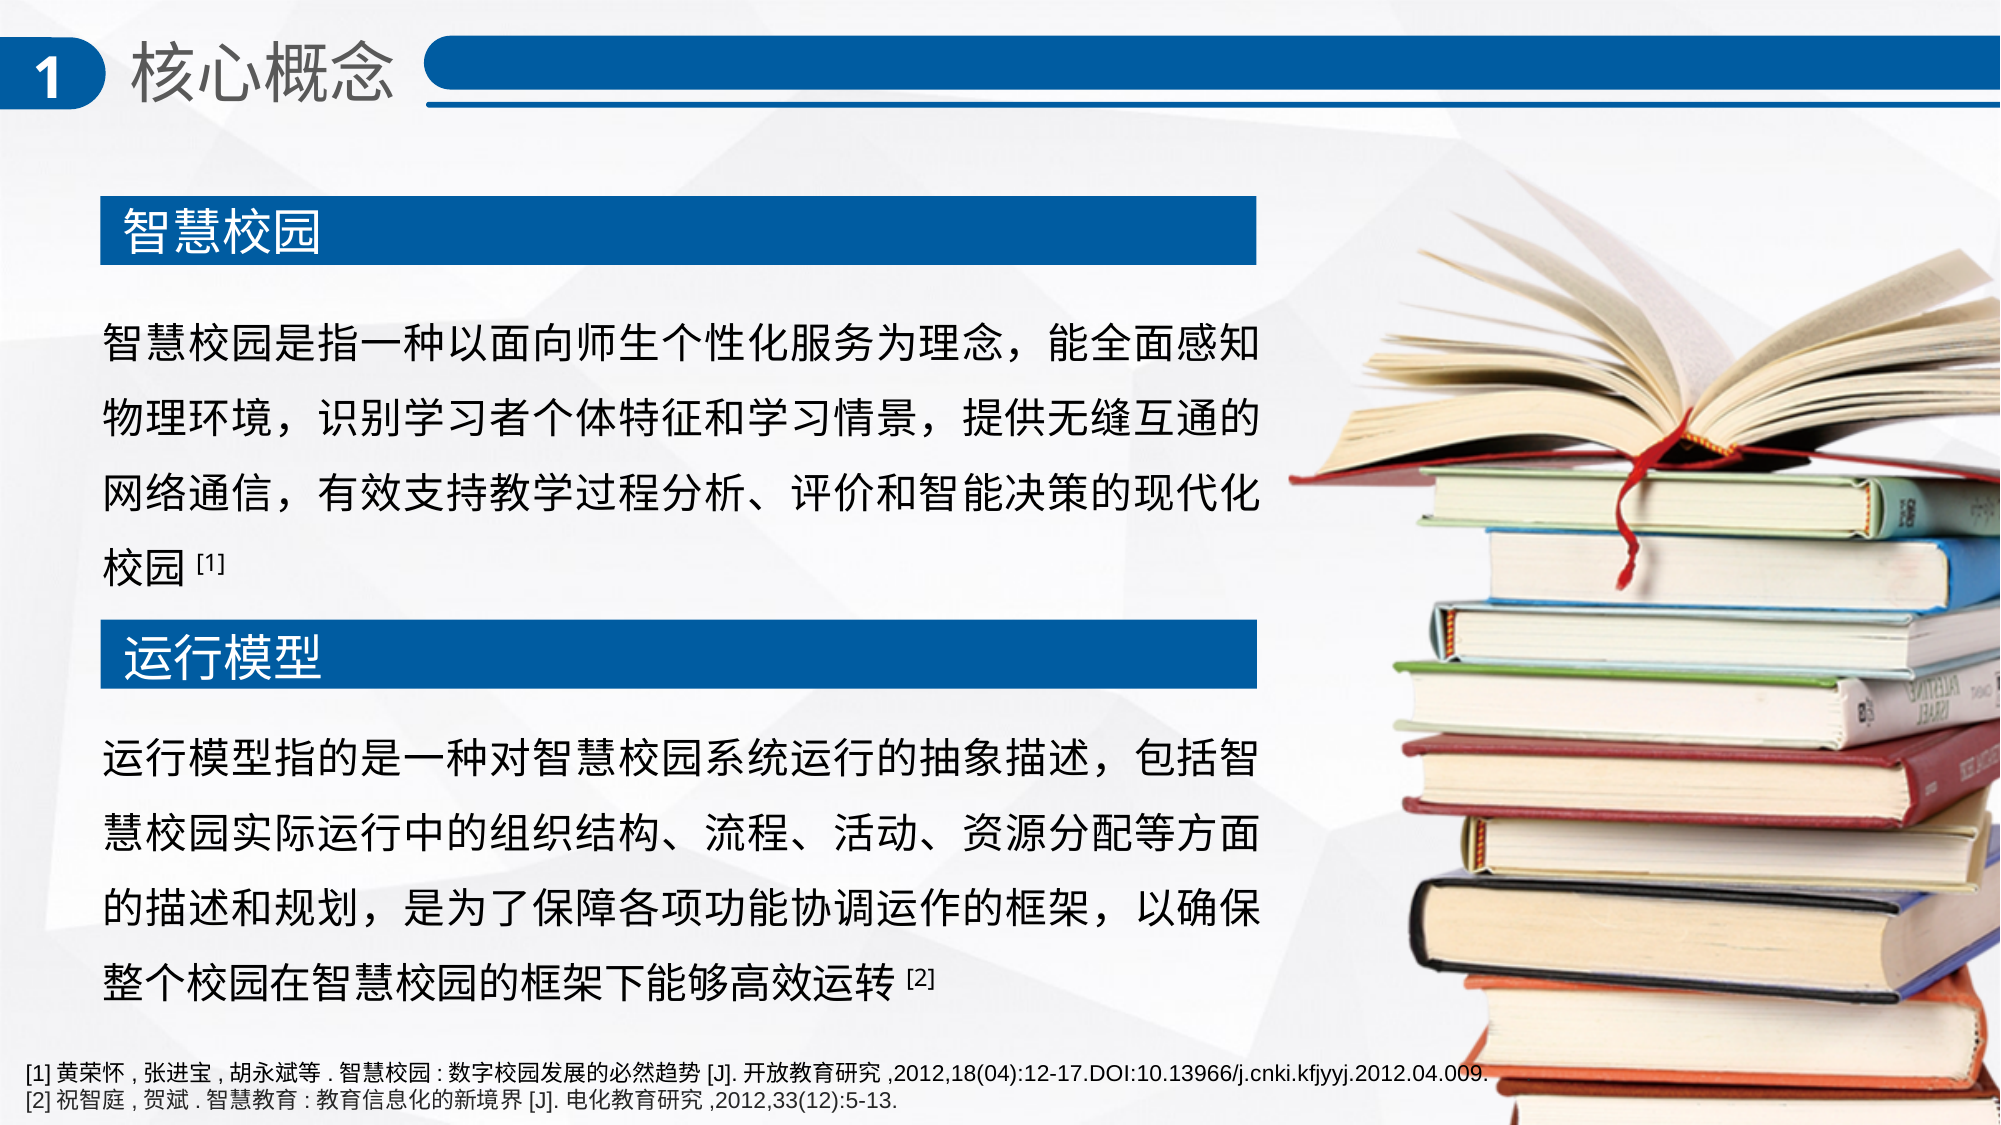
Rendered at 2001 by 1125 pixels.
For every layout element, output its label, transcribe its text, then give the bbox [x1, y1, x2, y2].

text_box 运行模型指的是一种对智慧校园系统运行的抽象描述，包括智慧校园实际运行中的组织结构、流程、活动、资源分配等方面的描述和规划，是为了保障各项功能协调运作的框架，以确保整个校园在智慧校园的框架下能够高效运转[2] [87, 699, 1128, 1015]
picture [0, 0, 2001, 1125]
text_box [100, 618, 1257, 694]
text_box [100, 193, 1257, 269]
text_box 核心概念 [114, 23, 412, 119]
text_box 智慧校园是指一种以面向师生个性化服务为理念，能全面感知物理环境，识别学习者个体特征和学习情景，提供无缝互通的网络通信，有效支持教学过程分析、评价和智能决策的现代化校园[1] [87, 284, 1128, 600]
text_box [0, 33, 106, 119]
text_box [1]黄荣怀,张进宝,胡永斌等.智慧校园:数字校园发展的必然趋势[J].开放教育研究,2012,18(04):12-17.DOI:10.13966/j.cnki.kfjyyj.2012.04.009. . [2]祝智庭,贺斌.智慧教育:教育信息化的新境界[J].电化教育研究,2012,33(12):5-13. [10, 1051, 1128, 1121]
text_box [423, 35, 2000, 108]
